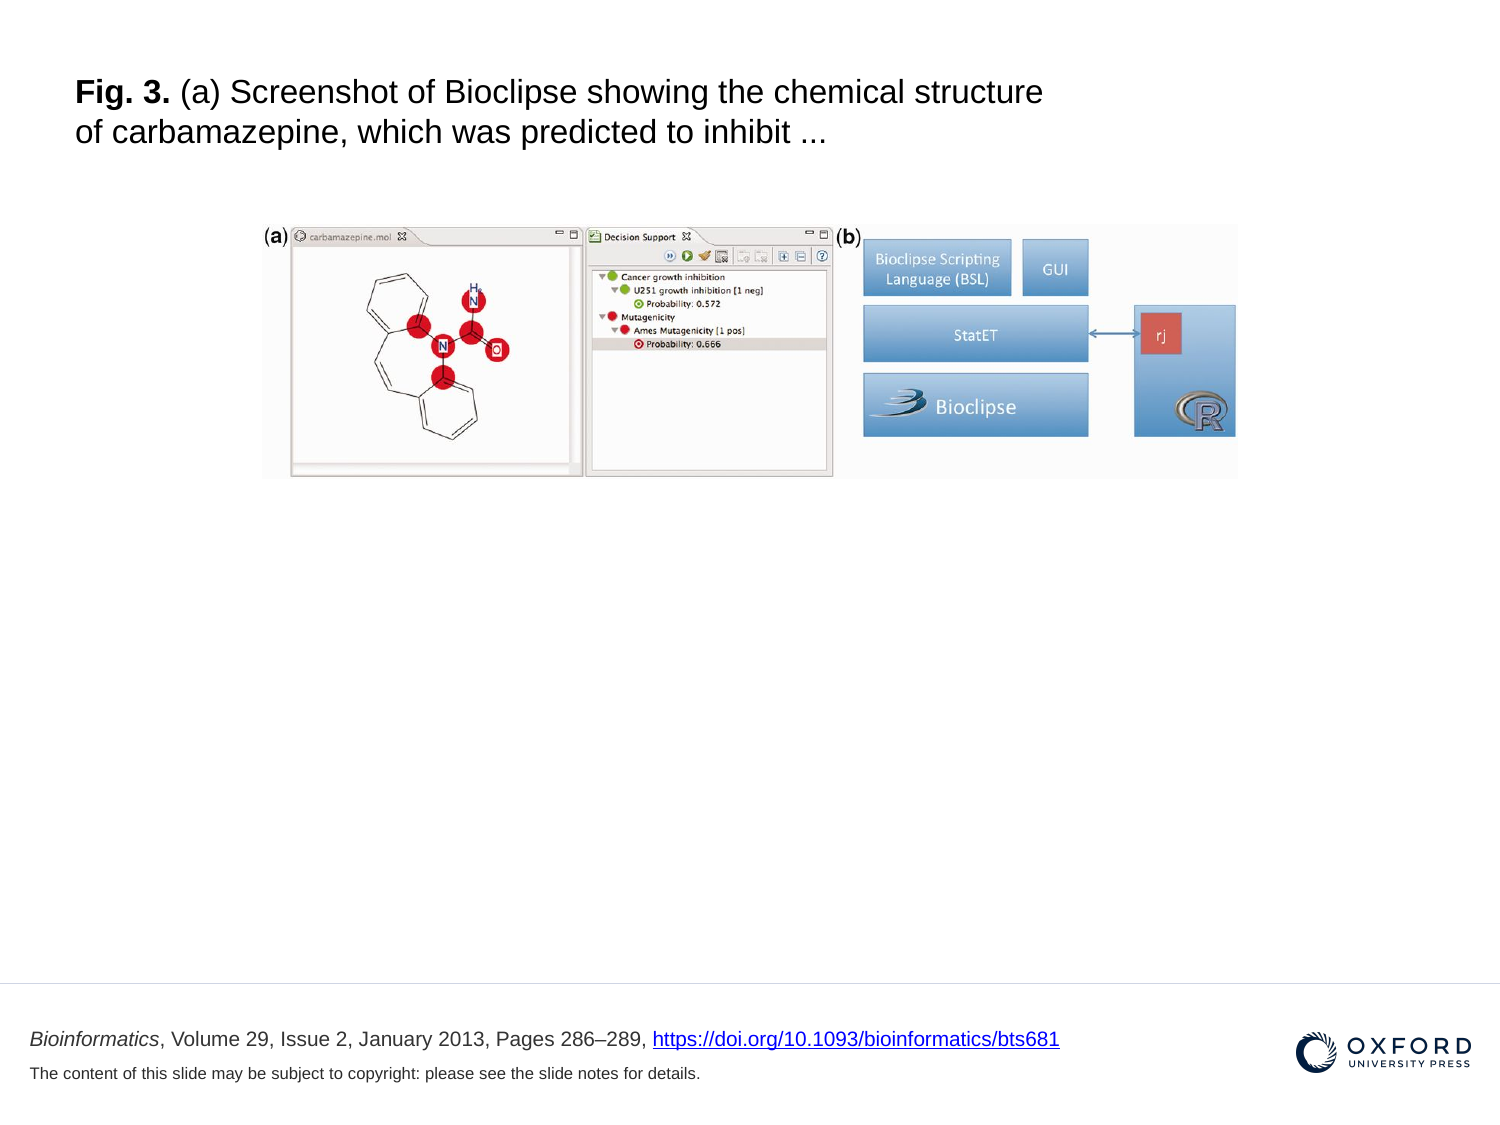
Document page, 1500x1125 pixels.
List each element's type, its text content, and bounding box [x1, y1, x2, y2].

footer Bioinformatics, Volume 29, Issue 2, January 2013, Pages 286–289, https://doi.org/10.1093/bioinformatics/bts681 The content of this slide may be subject to copyright: please see the slide notes for details. [0, 983, 1260, 1125]
picture [262, 224, 1238, 479]
title Fig. 3. (a) Screenshot of Bioclipse showing the chemical structure of carbamazepine, which was predicted to inhibit ... [75, 69, 1078, 171]
picture [1296, 1032, 1471, 1073]
